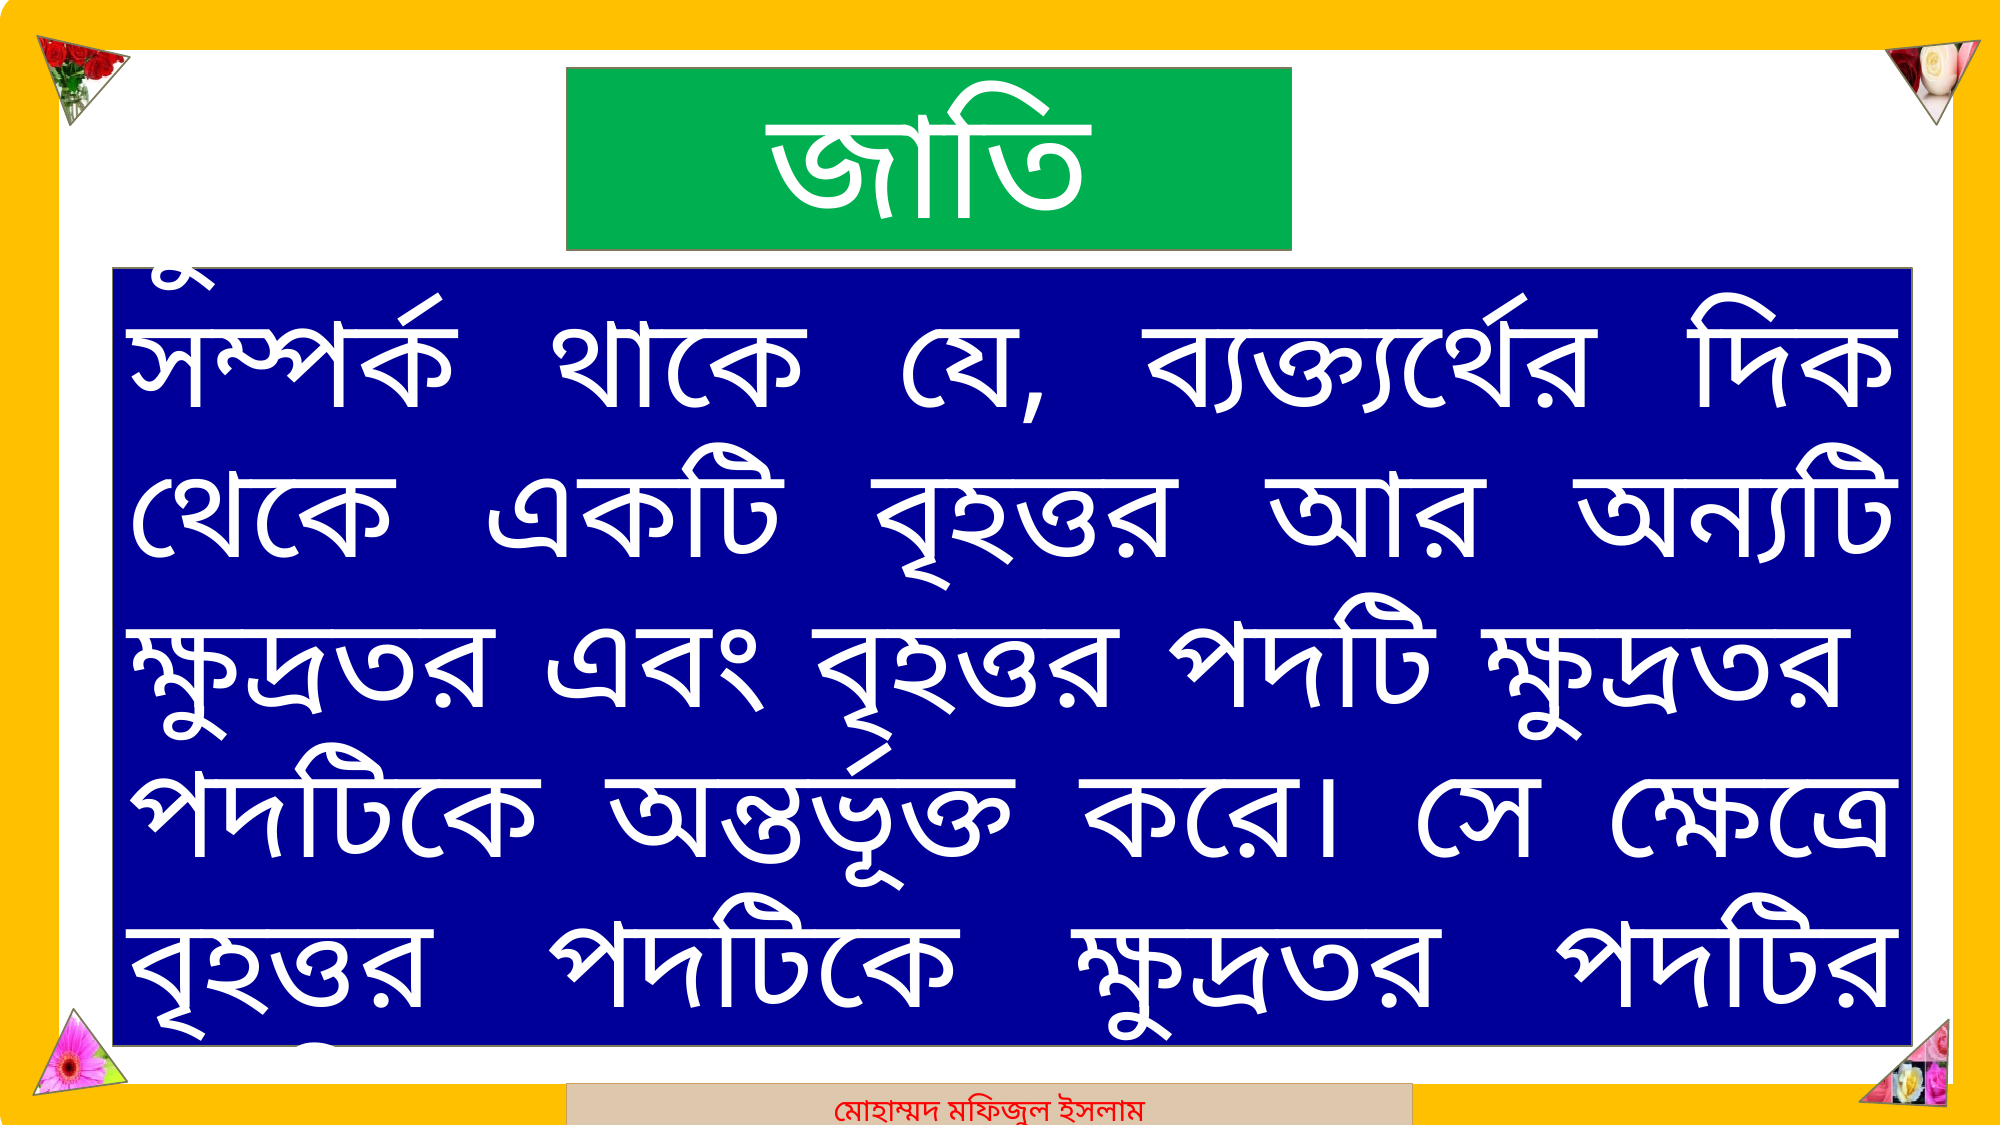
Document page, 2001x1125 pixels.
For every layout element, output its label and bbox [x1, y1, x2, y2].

text_box [24, 17, 1988, 1125]
